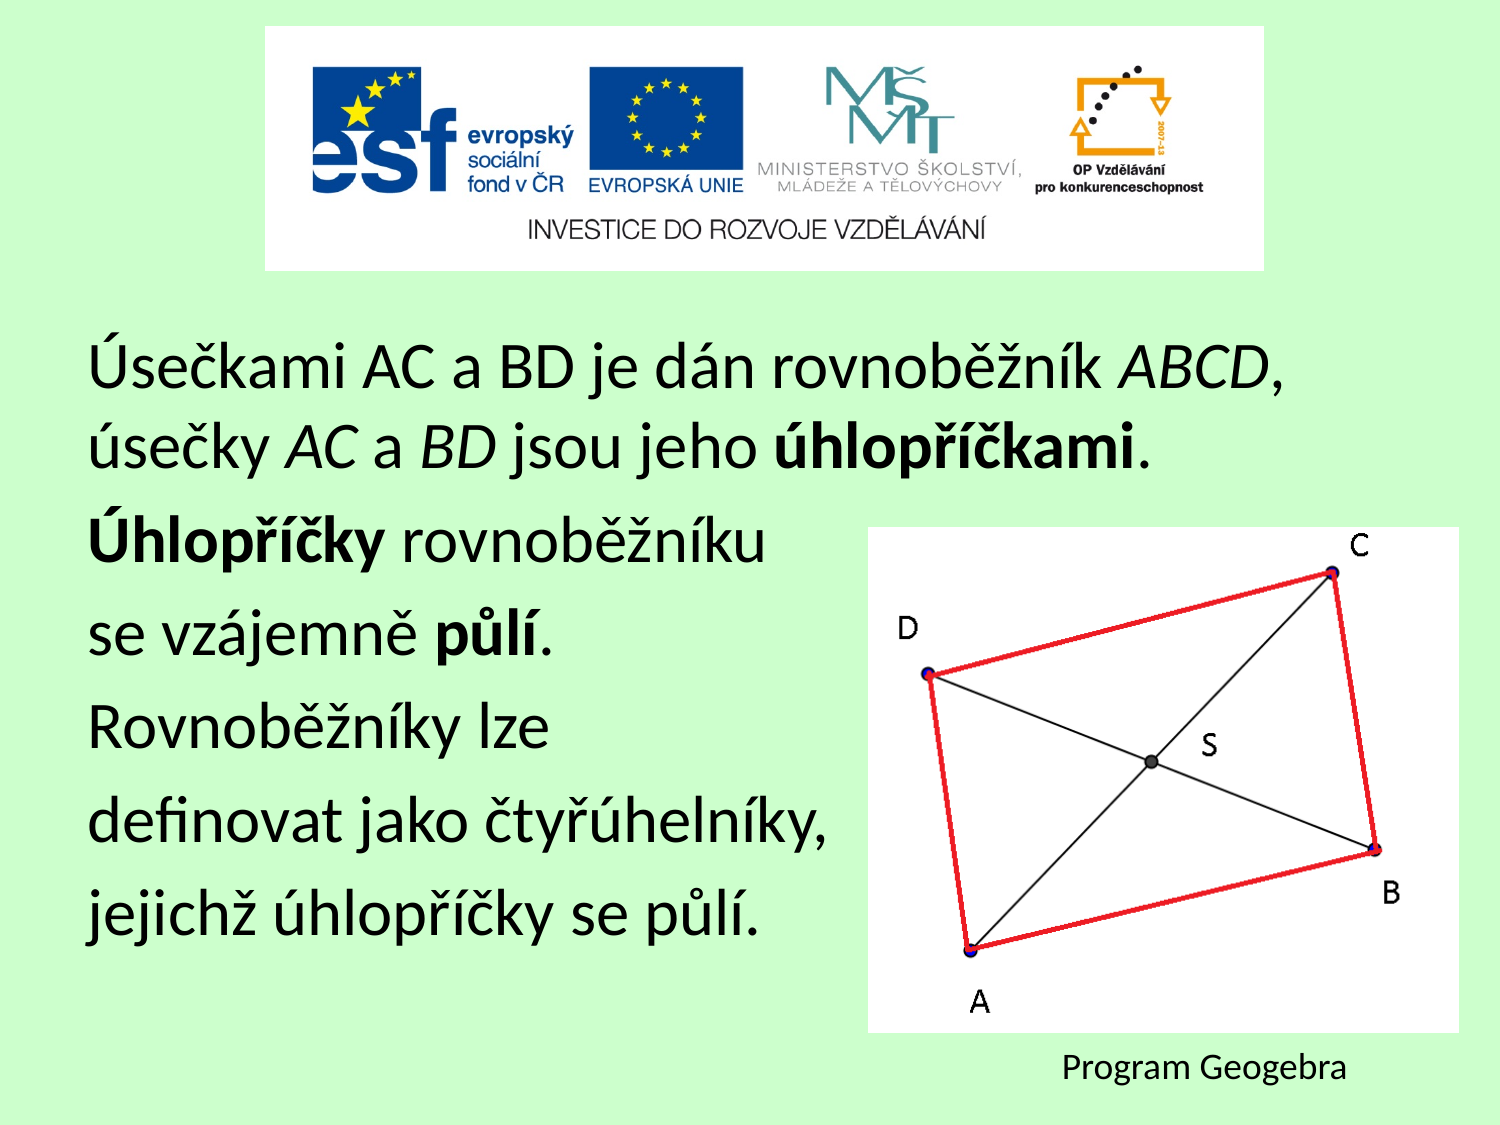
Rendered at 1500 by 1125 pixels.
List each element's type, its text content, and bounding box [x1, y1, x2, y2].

picture [867, 526, 1459, 1033]
picture [265, 26, 1264, 271]
text_box Program Geogebra [1047, 1041, 1363, 1095]
list Úsečkami AC a BD je dán rovnoběžník ABCD, úsečky AC a BD jsou jeho úhlopříčkami. Úhlopříčky rovnoběžníku se vzájemně půlí. Rovnoběžníky lze definovat jako čtyřúhelníky, jejichž úhlopříčky se půlí. [72, 314, 1423, 1023]
